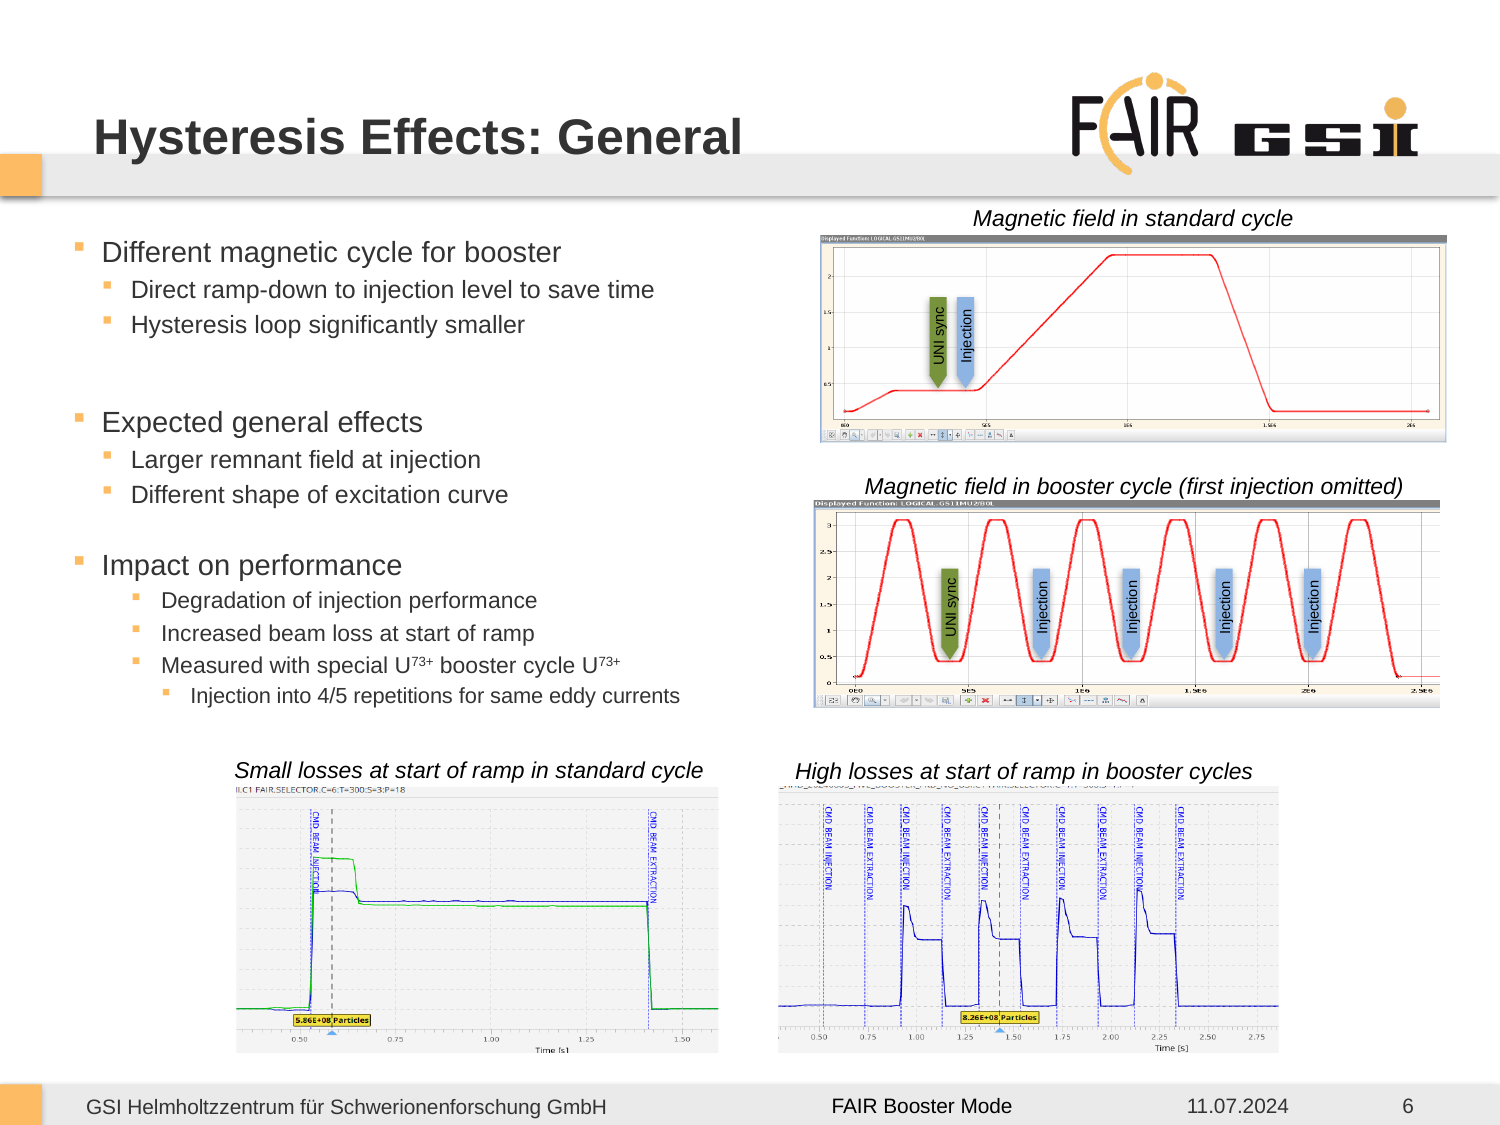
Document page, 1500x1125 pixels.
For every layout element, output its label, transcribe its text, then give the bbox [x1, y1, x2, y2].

title Hysteresis Effects: General [78, 42, 1103, 172]
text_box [778, 748, 1279, 1053]
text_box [218, 748, 721, 1054]
footer FAIR Booster Mode [679, 1076, 1165, 1125]
picture [1071, 70, 1199, 177]
list Different magnetic cycle for booster Direct ramp-down to injection level to save time Hysteresis loop significantly smaller Expected general effects Larger remnant field at injection Different shape of excitation curve Impact on performance Degradation of injection performance Increased beam loss at start of ramp Measured with special U73+ booster cycle U73+ Injection into 4/5 repetitions for same eddy currents [57, 226, 720, 1053]
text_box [820, 196, 1447, 443]
picture [1233, 95, 1419, 158]
slide_number 6 [1306, 1074, 1429, 1125]
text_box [813, 463, 1440, 708]
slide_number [1164, 1074, 1304, 1125]
